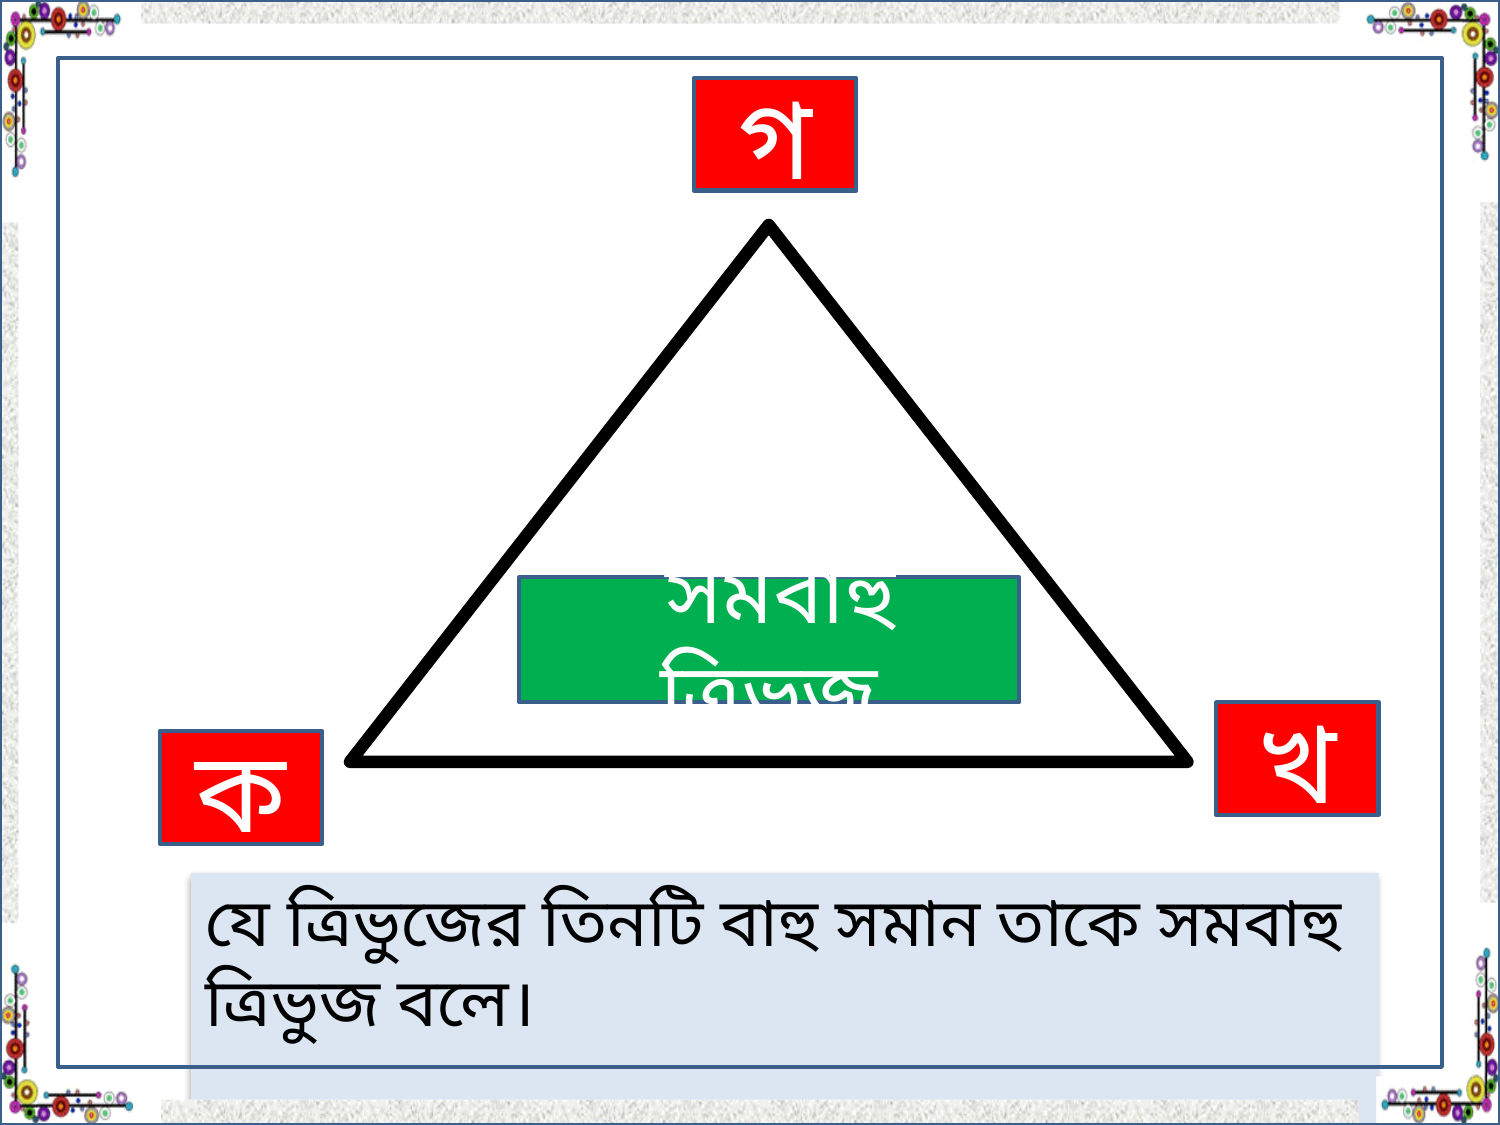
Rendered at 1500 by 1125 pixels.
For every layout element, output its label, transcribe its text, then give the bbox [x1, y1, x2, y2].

picture [60, 60, 1440, 1065]
text_box [0, 0, 1500, 1125]
text_box যে ত্রিভুজের তিনটি বাহু সমান তাকে সমবাহু ত্রিভুজ বলে। [190, 872, 1379, 1065]
text_box ক [158, 729, 324, 846]
text_box গ [692, 76, 858, 193]
text_box [348, 222, 1190, 764]
text_box খ [1214, 700, 1381, 817]
text_box সমবাহু ত্রিভুজ [517, 575, 1021, 704]
